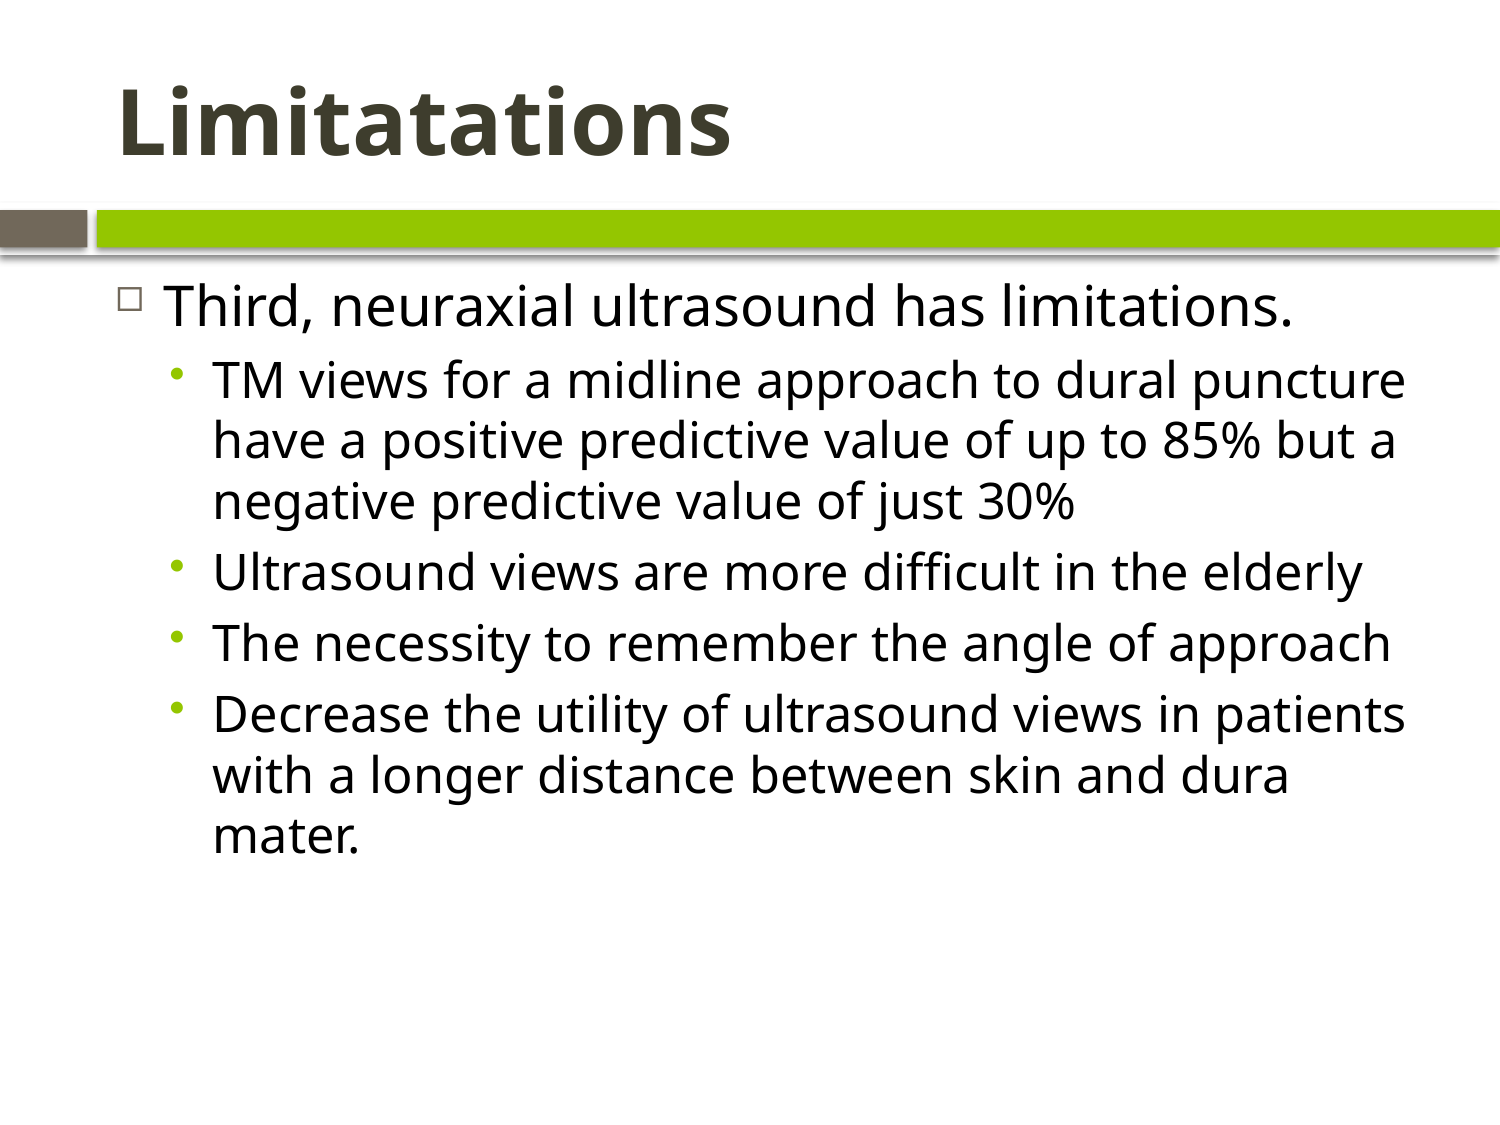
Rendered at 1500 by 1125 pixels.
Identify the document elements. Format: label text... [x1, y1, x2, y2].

title Limitatations [100, 37, 1438, 200]
list Third, neuraxial ultrasound has limitations. TM views for a midline approach to dural puncture have a positive predictive value of up to 85% but a negative predictive value of just 30% Ultrasound views are more difficult in the elderly The necessity to remember the angle of approach Decrease the utility of ultrasound views in patients with a longer distance between skin and dura mater. [100, 262, 1438, 1000]
